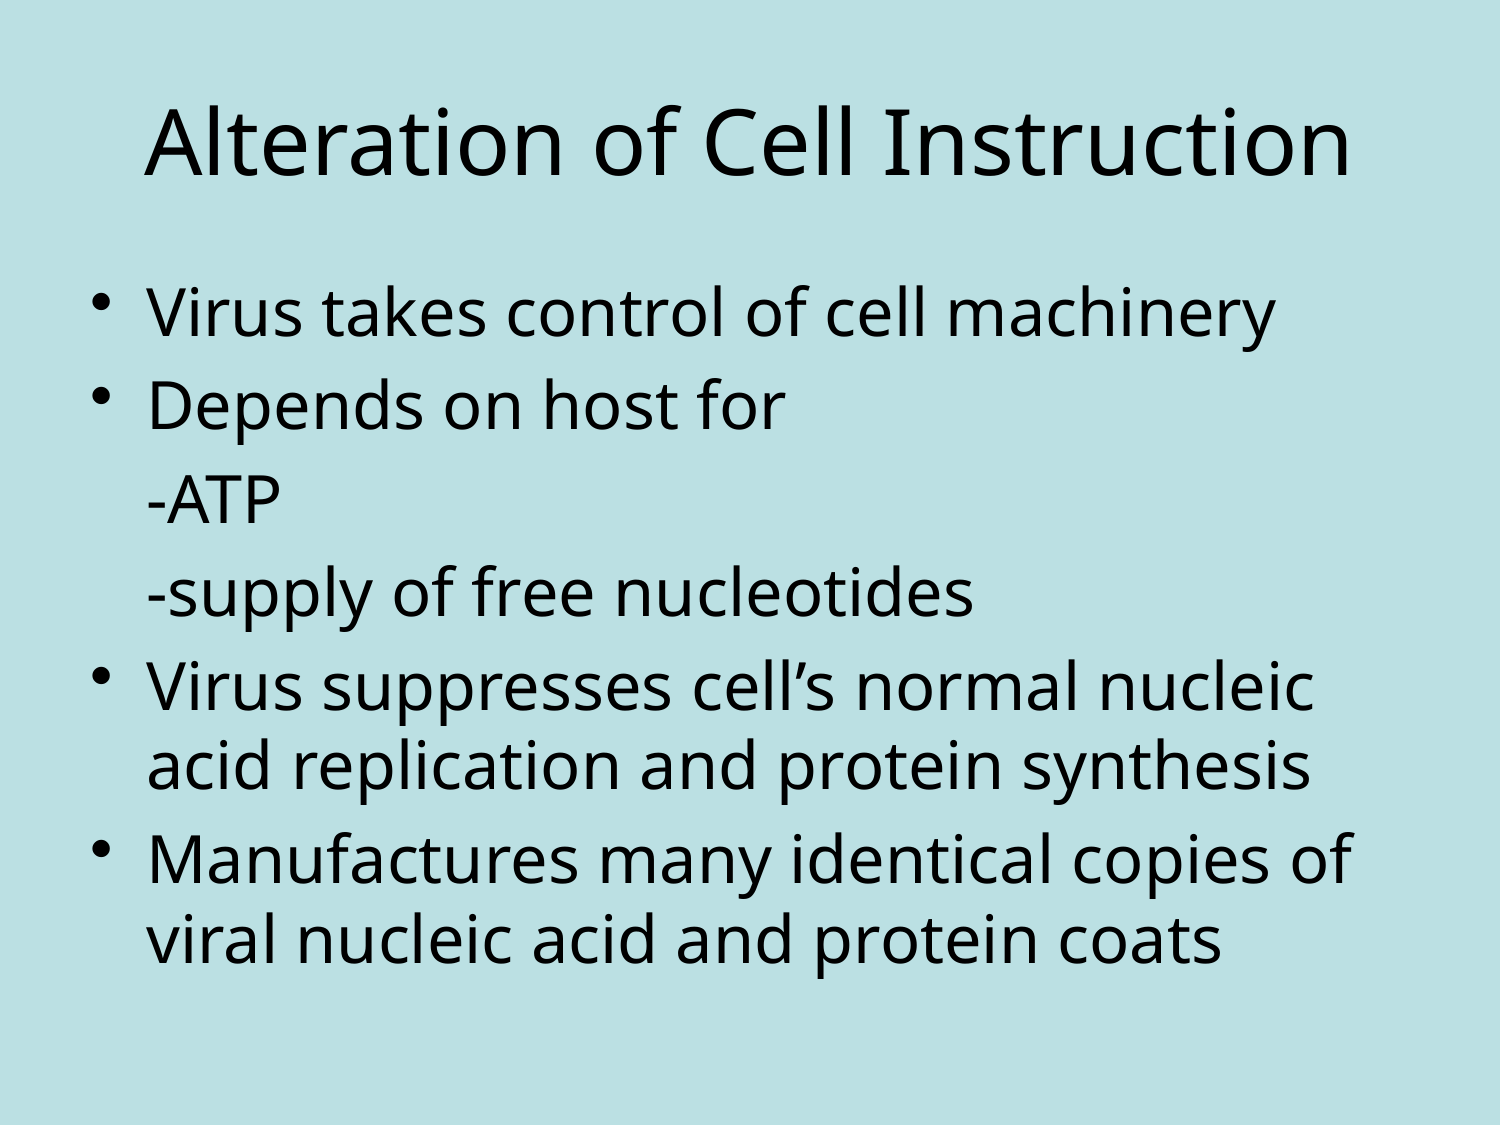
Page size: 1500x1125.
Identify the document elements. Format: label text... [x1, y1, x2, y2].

title Alteration of Cell Instruction [75, 45, 1425, 233]
list Virus takes control of cell machinery Depends on host for -ATP -supply of free nucleotides Virus suppresses cell’s normal nucleic acid replication and protein synthesis Manufactures many identical copies of viral nucleic acid and protein coats [75, 262, 1425, 1005]
